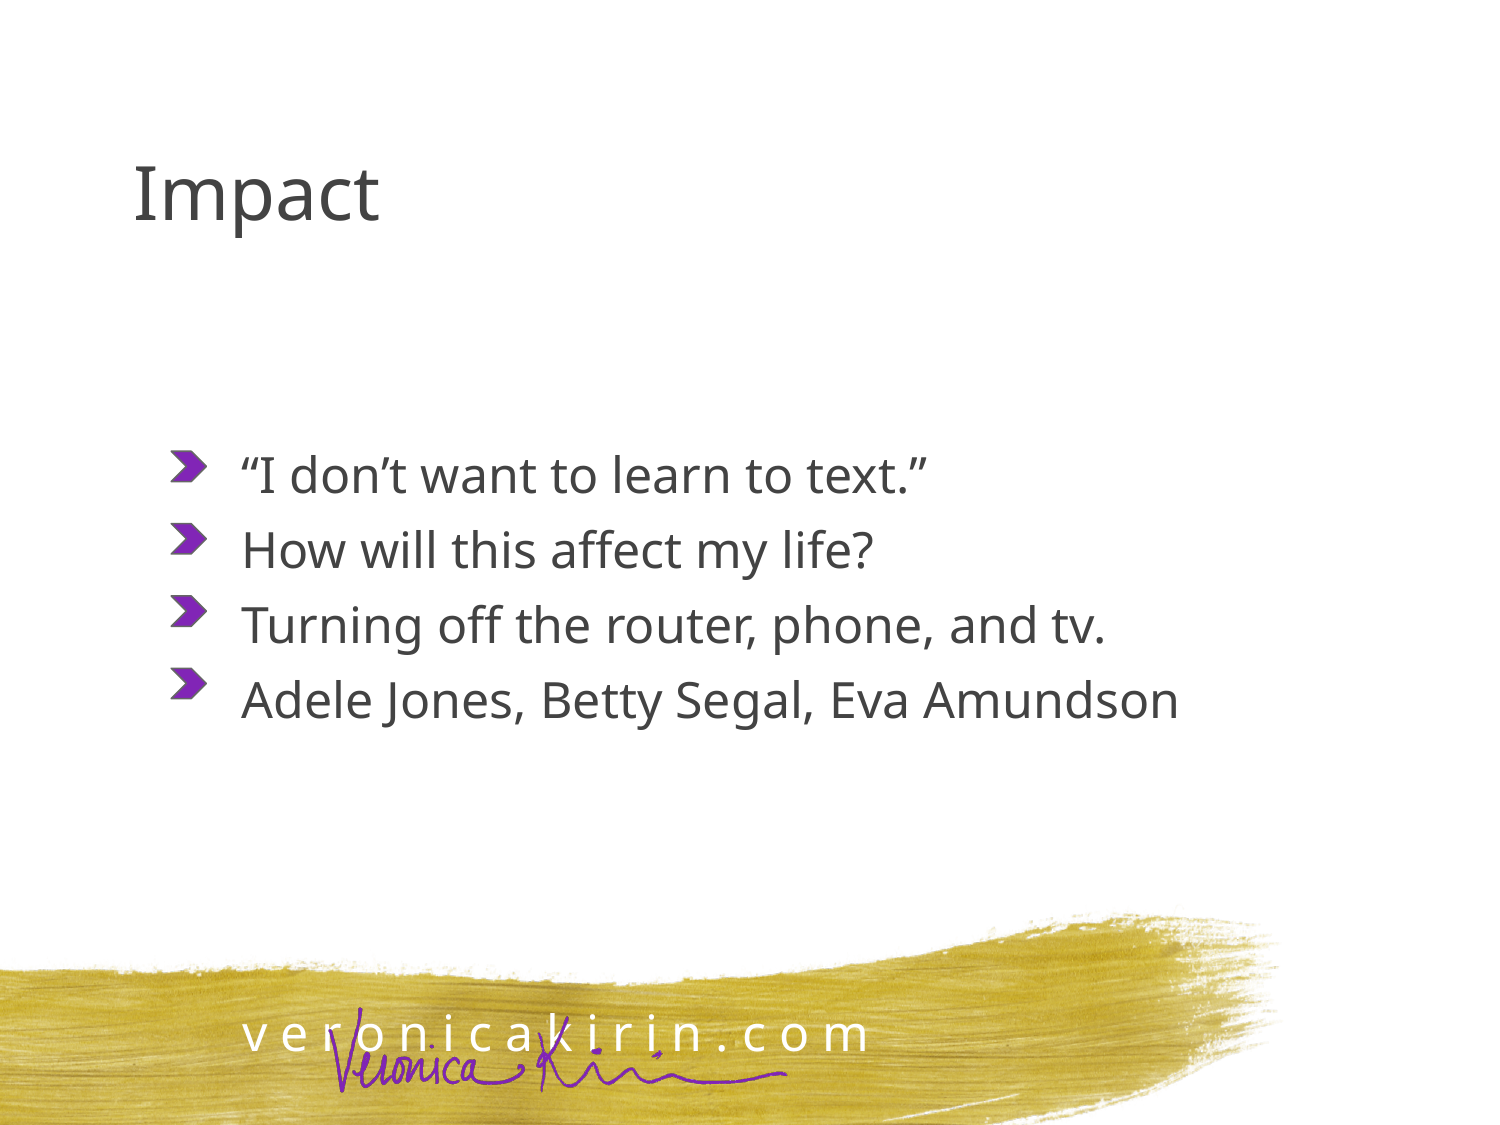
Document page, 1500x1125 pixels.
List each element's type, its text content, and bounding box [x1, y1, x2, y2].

text_box Impact [118, 130, 1150, 426]
text_box [171, 595, 207, 627]
text_box “I don’t want to learn to text.” How will this affect my life? Turning off the router, phone, and tv. Adele Jones, Betty Segal, Eva Amundson [226, 413, 1384, 821]
text_box [171, 523, 207, 554]
picture [0, 853, 1287, 1125]
text_box [171, 451, 207, 482]
text_box [171, 668, 207, 699]
